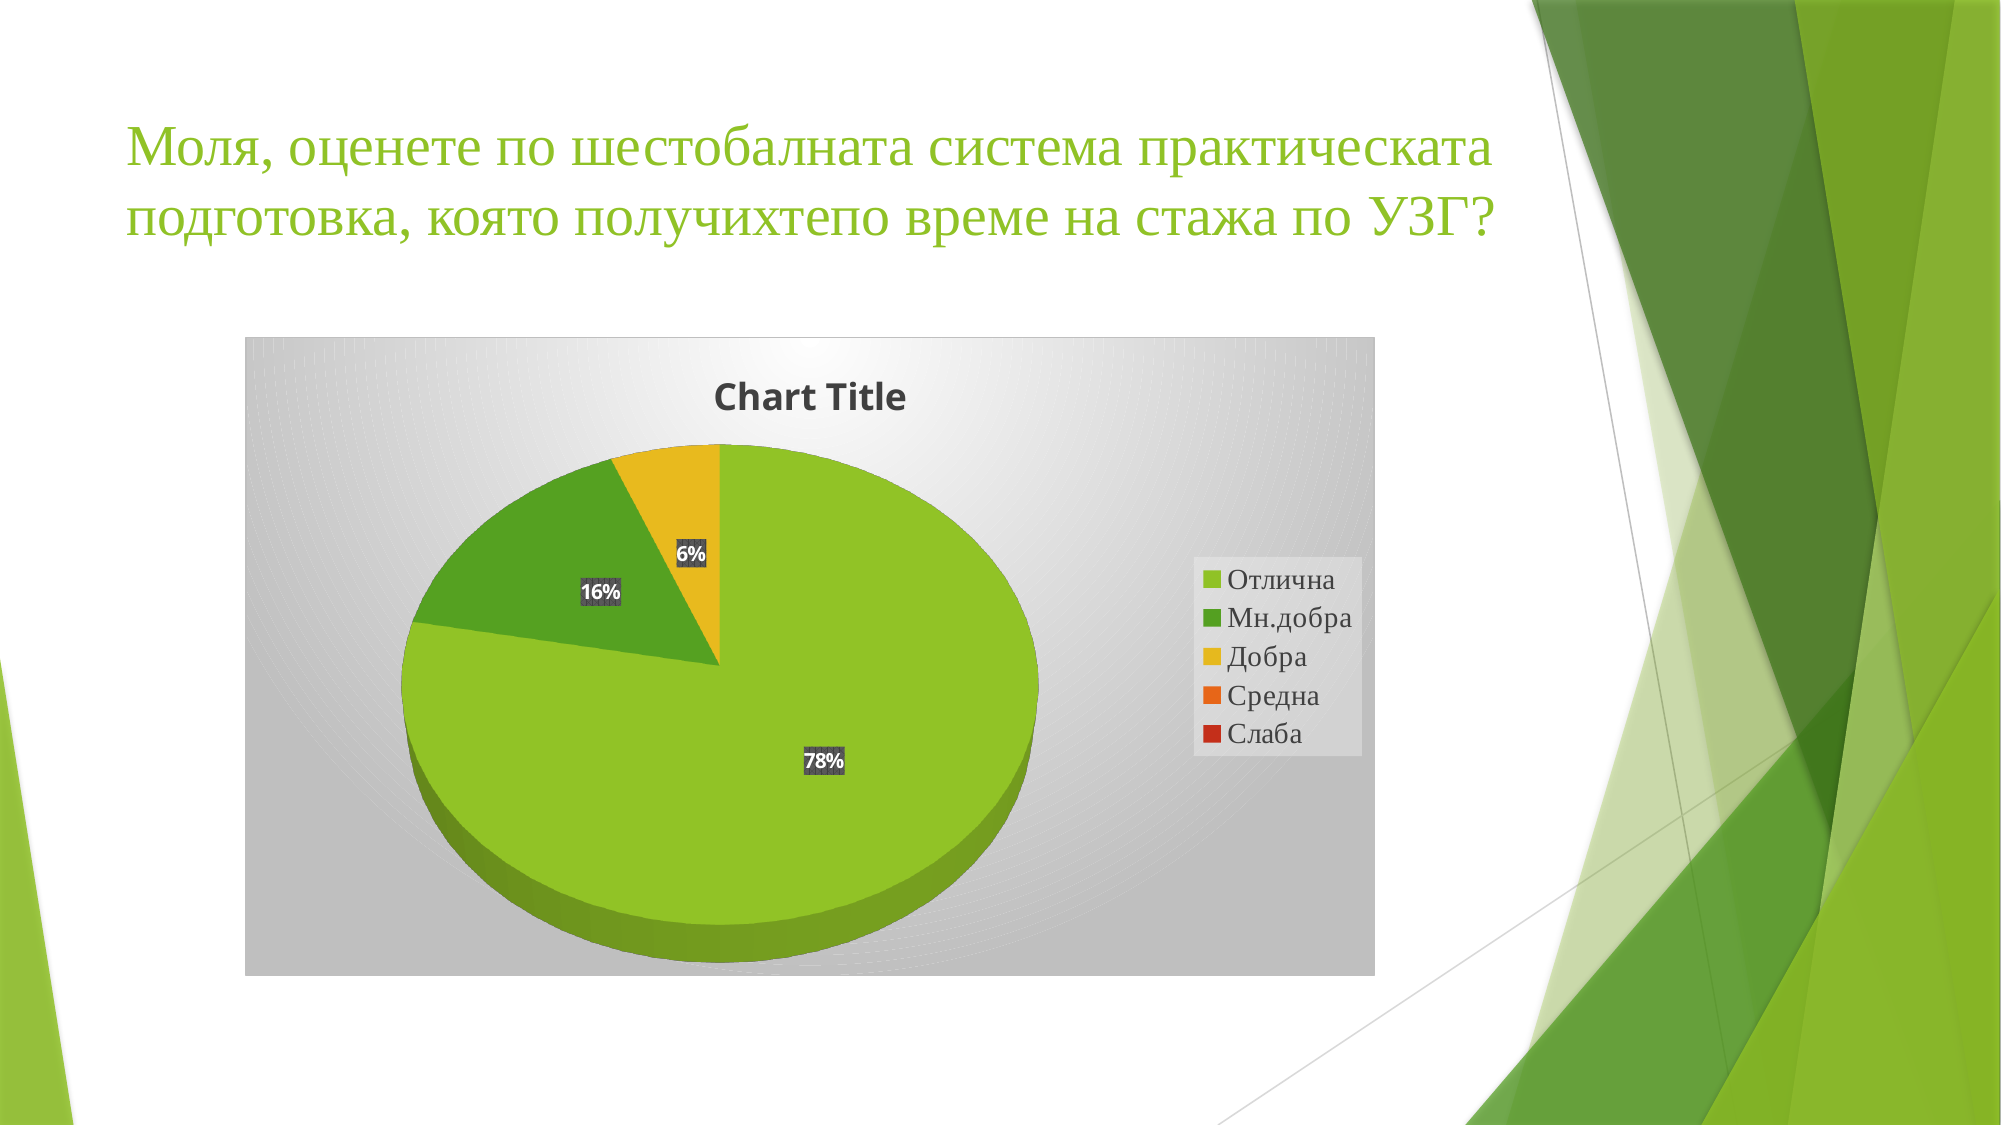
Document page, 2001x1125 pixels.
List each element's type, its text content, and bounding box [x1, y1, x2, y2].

chart [244, 336, 1376, 977]
title Моля, оценете по шестобалната система практическата подготовка, която получихтепо време на стажа по УЗГ? [111, 99, 1522, 317]
